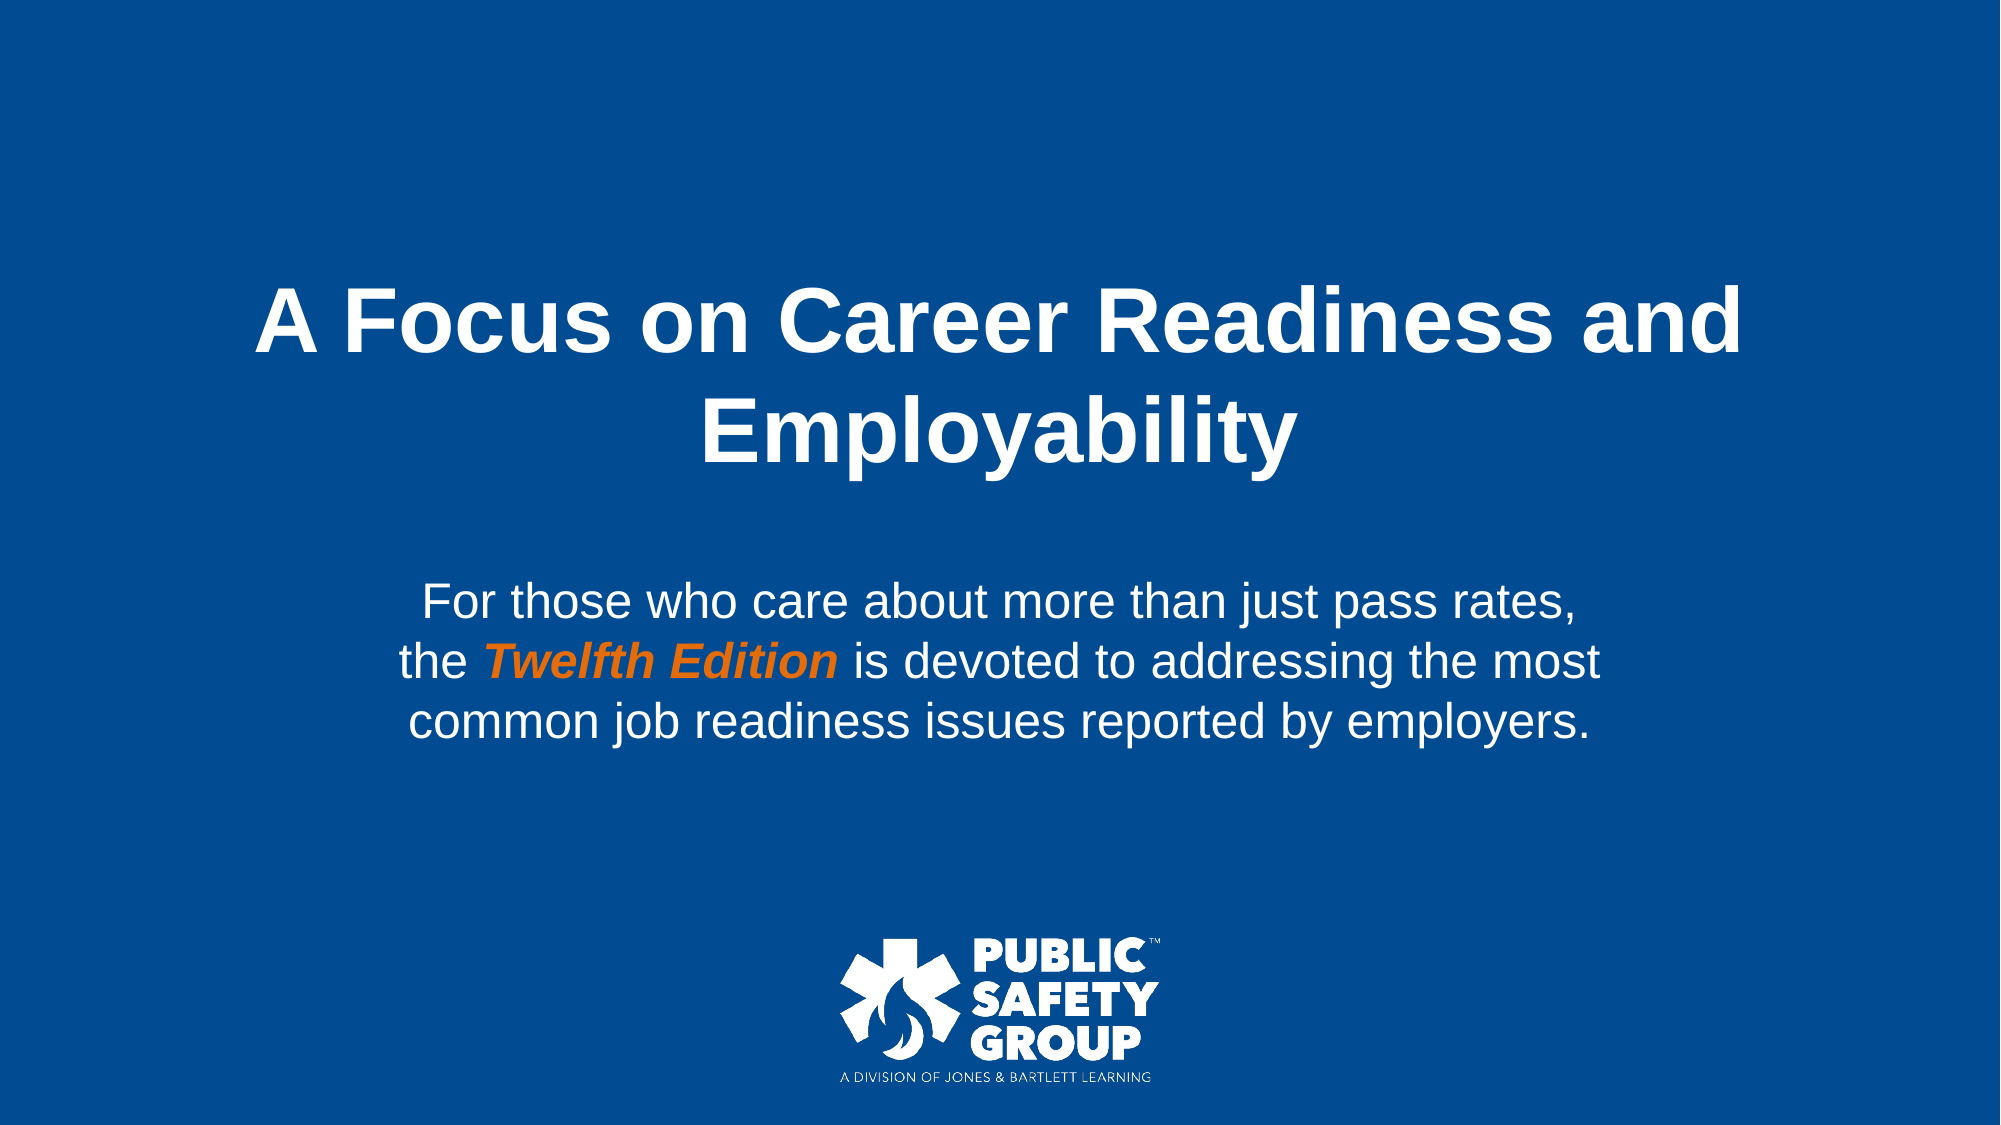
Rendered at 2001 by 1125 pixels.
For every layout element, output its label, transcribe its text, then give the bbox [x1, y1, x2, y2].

title A Focus on Career Readiness and Employability [212, 249, 1788, 492]
picture [840, 937, 1160, 1082]
text_box For those who care about more than just pass rates, the Twelfth Edition is devoted to addressing the most common job readiness issues reported by employers. [212, 537, 1788, 779]
